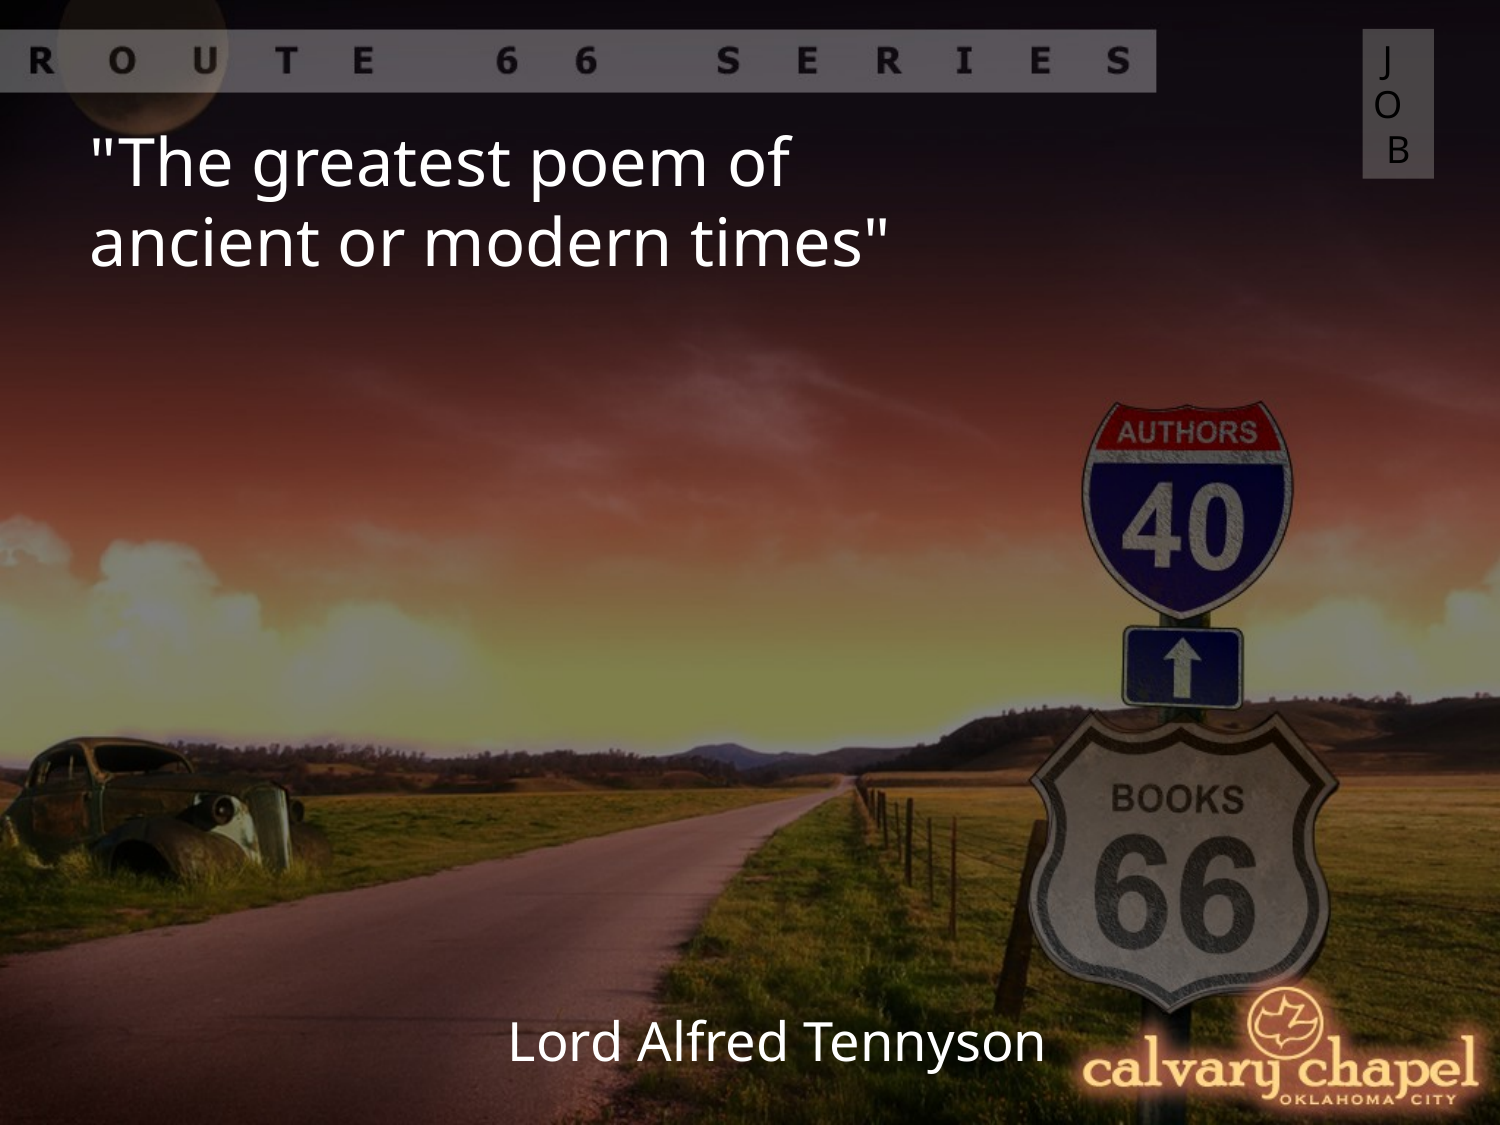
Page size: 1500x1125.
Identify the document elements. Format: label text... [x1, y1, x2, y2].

text_box "The greatest poem of ancient or modern times" [74, 112, 1038, 288]
picture [0, 0, 1500, 1125]
text_box JOB [1362, 28, 1434, 179]
text_box Lord Alfred Tennyson [74, 999, 1063, 1080]
